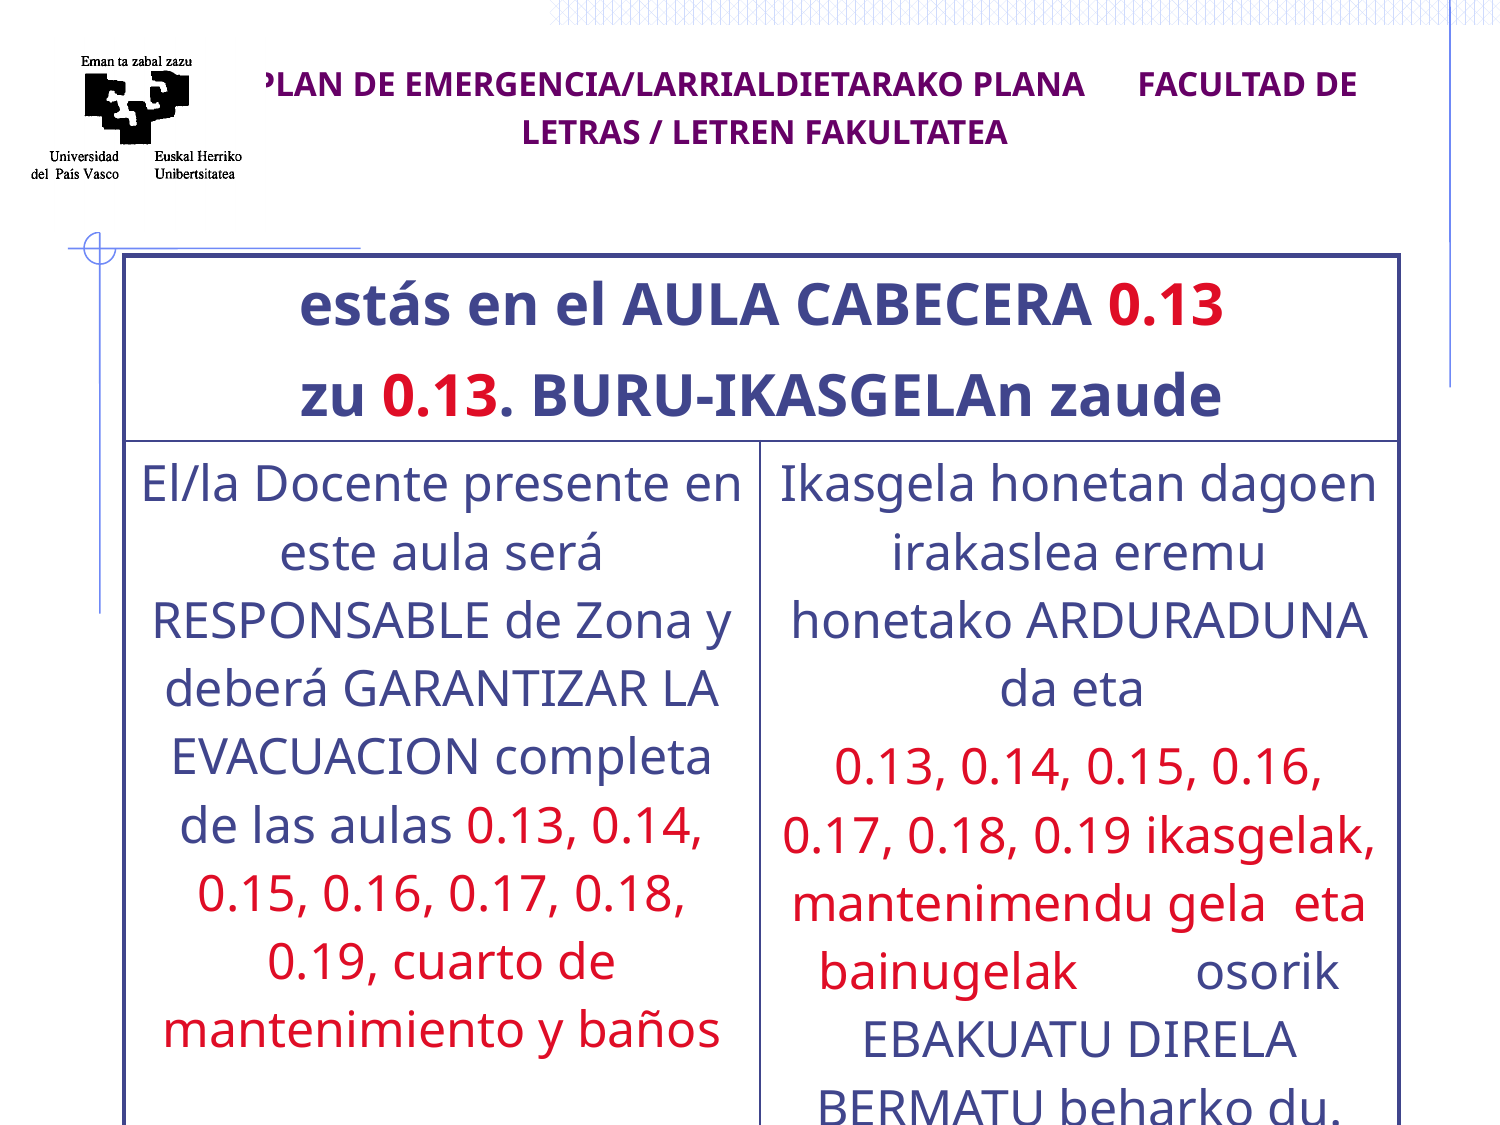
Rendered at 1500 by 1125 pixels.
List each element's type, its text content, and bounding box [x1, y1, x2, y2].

table_header estás en el AULA CABECERA 0.13 zu 0.13. BURU-IKASGELAn zaude [126, 258, 1397, 440]
table_cell El/la Docente presente en este aula será RESPONSABLE de Zona y deberá GARANTIZAR LA EVACUACION completa de las aulas 0.13, 0.14, 0.15, 0.16, 0.17, 0.18, 0.19, cuarto de mantenimiento y baños [126, 442, 759, 1125]
table_cell Ikasgela honetan dagoen irakaslea eremu honetako ARDURADUNA da eta 0.13, 0.14, 0.15, 0.16, 0.17, 0.18, 0.19 ikasgelak, mantenimendu gela eta bainugelak osorik EBAKUATU DIRELA BERMATU beharko du. [761, 442, 1397, 1125]
picture [24, 37, 266, 232]
title PLAN DE EMERGENCIA/LARRIALDIETARAKO PLANA FACULTAD DE LETRAS / LETREN FAKULTATEA [269, 49, 1376, 162]
